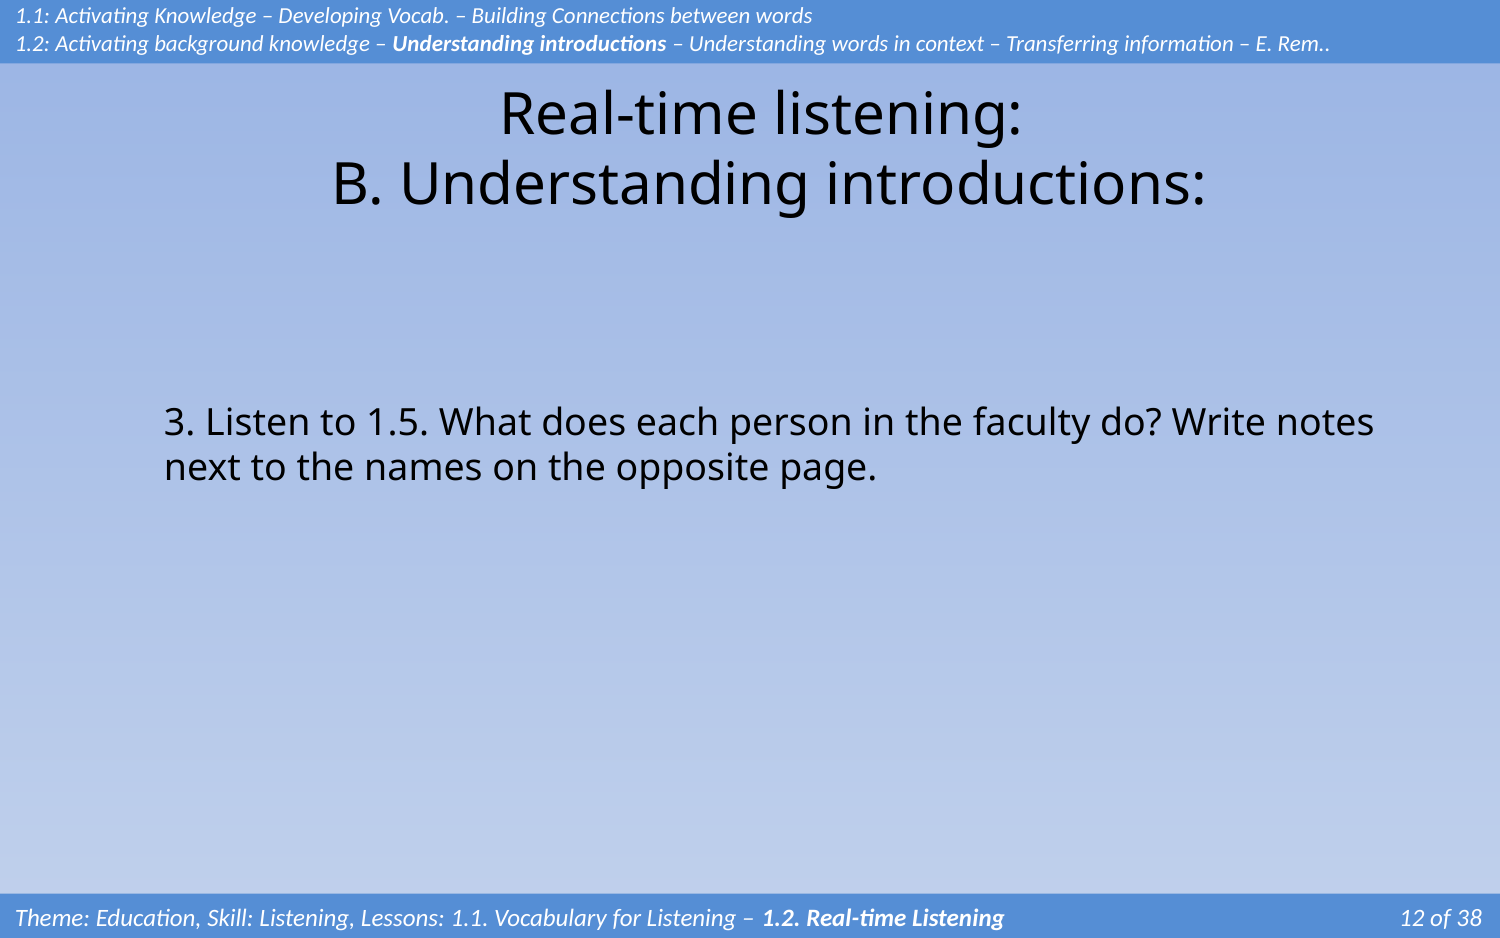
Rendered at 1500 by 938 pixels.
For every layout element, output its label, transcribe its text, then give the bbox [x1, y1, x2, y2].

text_box 3. Listen to 1.5. What does each person in the faculty do? Write notes next to the names on the opposite page. [148, 342, 1424, 544]
title Real-time listening: B. Understanding introductions: [123, 64, 1399, 247]
text_box 1.1: Activating Knowledge – Developing Vocab. – Building Connections between words 1.2: Activating background knowledge – Understanding introductions – Understanding words in context – Transferring information – E. Rem.. [0, 0, 1500, 64]
text_box Theme: Education, Skill: Listening, Lessons: 1.1. Vocabulary for Listening – 1.2. Real-time Listening 12 of 38 [0, 893, 1500, 938]
